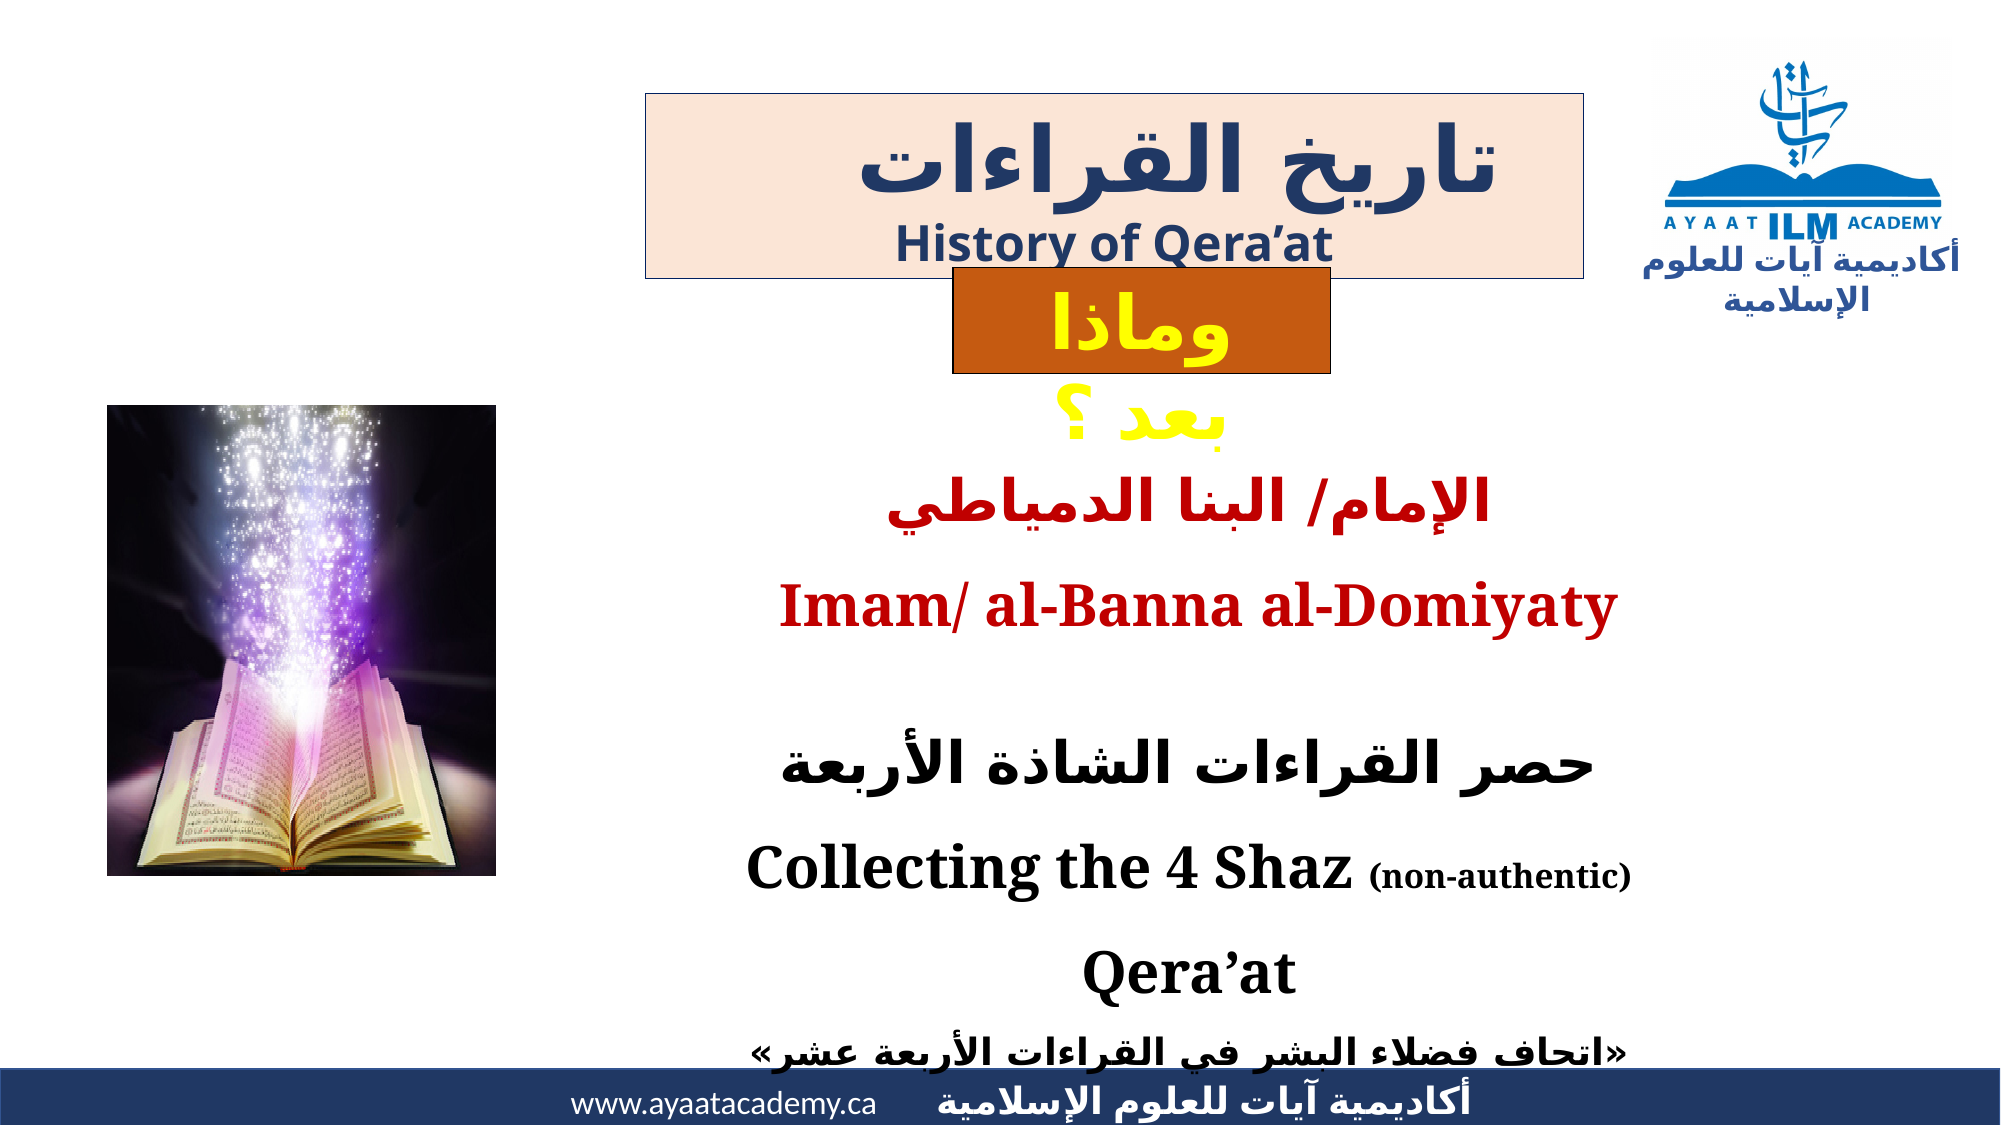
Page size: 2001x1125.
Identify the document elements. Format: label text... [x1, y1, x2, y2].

picture [107, 405, 496, 876]
text_box الإمام/ البنا الدمياطي Imam/ al-Banna al-Domiyaty حصر القراءات الشاذة الأربعة Collecting the 4 Shaz (non-authentic) Qera’at «اتحاف فضلاء البشر في القراءات الأربعة عشر» [645, 420, 1733, 1081]
text_box وماذا بعد ؟ [952, 267, 1331, 374]
picture [1651, 37, 1952, 257]
text_box تاريخ القراءات History of Qera’at [645, 93, 1584, 279]
